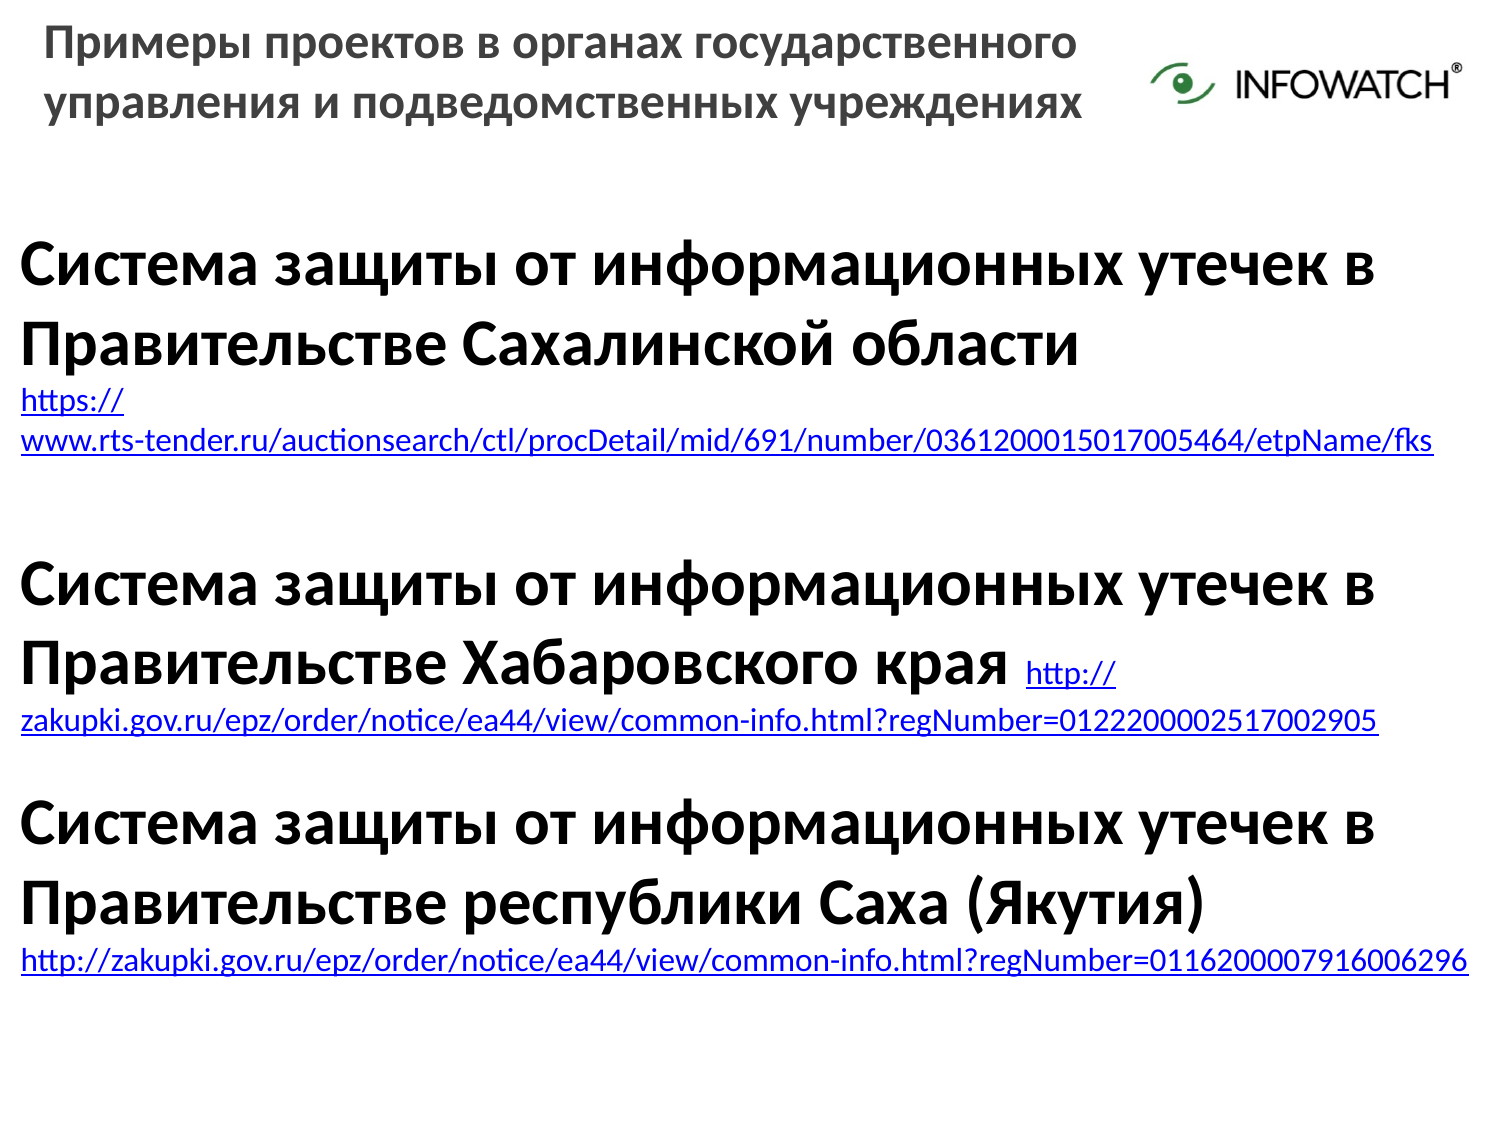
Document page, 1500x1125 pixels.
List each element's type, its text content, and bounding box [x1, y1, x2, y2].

text_box Система защиты от информационных утечек в Правительстве Сахалинской области https://www.rts-tender.ru/auctionsearch/ctl/procDetail/mid/691/number/0361200015017005464/etpName/fks Система защиты от информационных утечек в Правительстве Хабаровского края http://zakupki.gov.ru/epz/order/notice/ea44/view/common-info.html?regNumber=0122200002517002905 Система защиты от информационных утечек в Правительстве республики Саха (Якутия) http://zakupki.gov.ru/epz/order/notice/ea44/view/common-info.html?regNumber=0116200007916006296 [5, 211, 1500, 1026]
text_box Примеры проектов в органах государственного управления и подведомственных учреждениях [28, 0, 1140, 138]
picture [1127, 42, 1469, 126]
